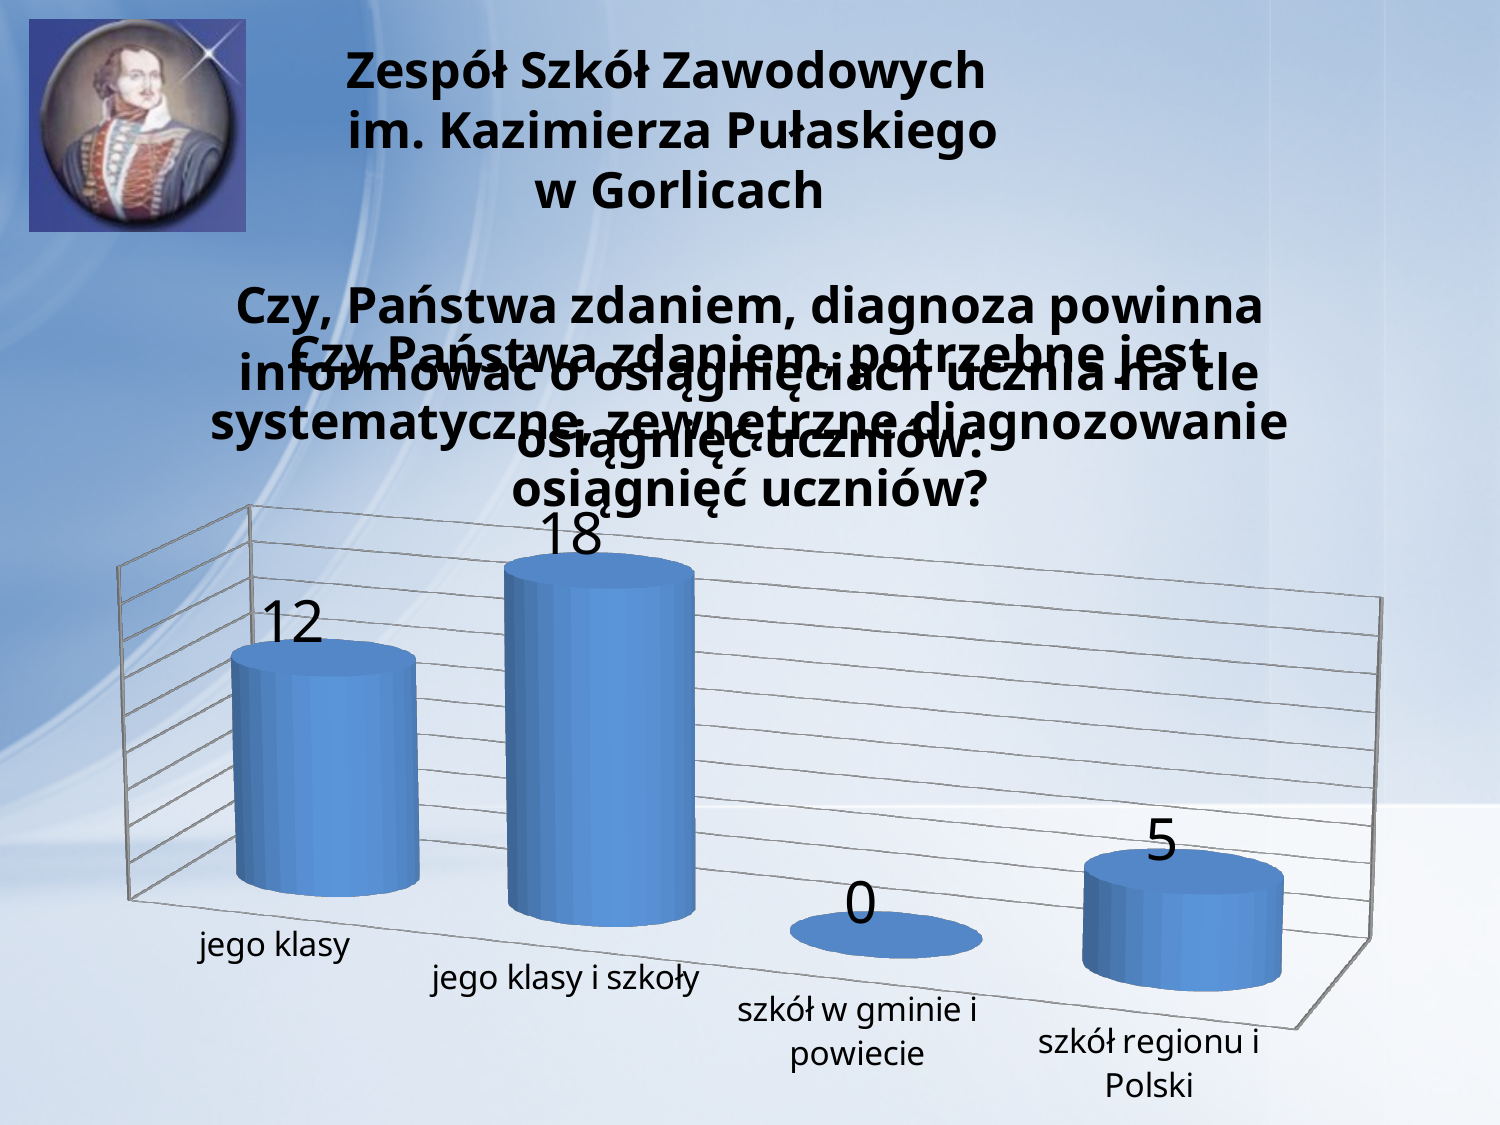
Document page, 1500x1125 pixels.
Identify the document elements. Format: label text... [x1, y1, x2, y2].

picture [0, 0, 1500, 228]
chart [0, 228, 1500, 1125]
text_box Zespół Szkół Zawodowych im. Kazimierza Pułaskiego w Gorlicach [253, 30, 1093, 226]
